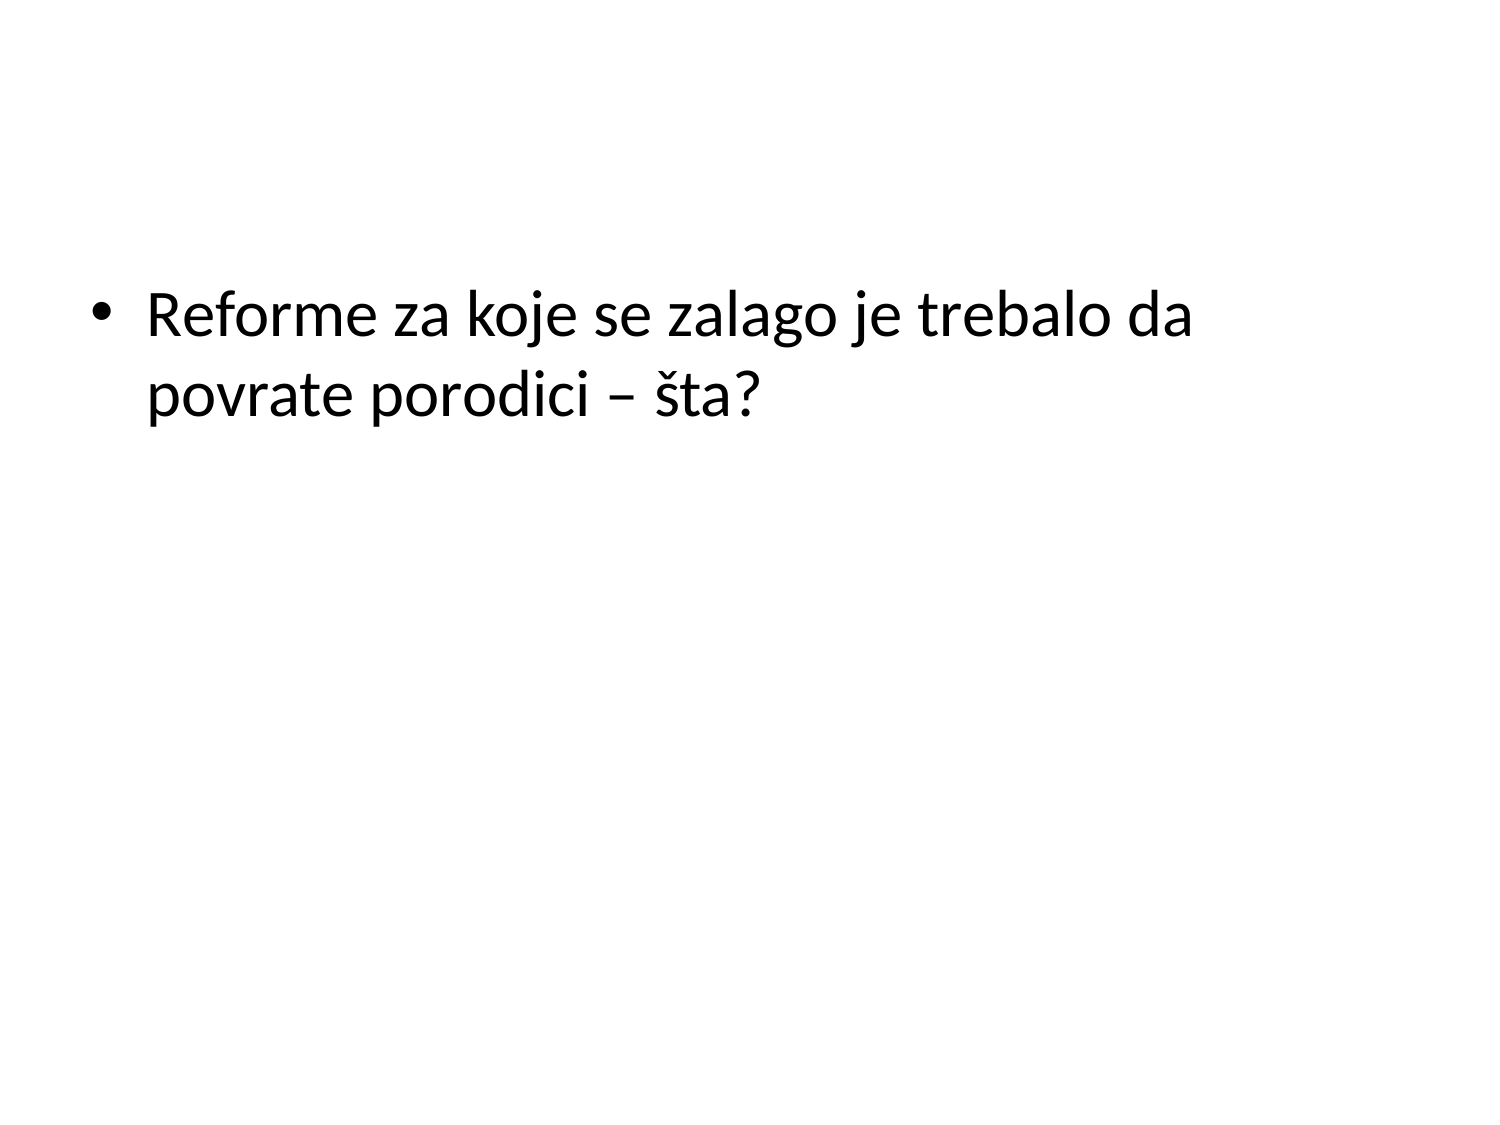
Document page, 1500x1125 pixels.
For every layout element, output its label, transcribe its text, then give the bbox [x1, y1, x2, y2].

list Reforme za koje se zalago je trebalo da povrate porodici – šta? [75, 262, 1425, 1005]
